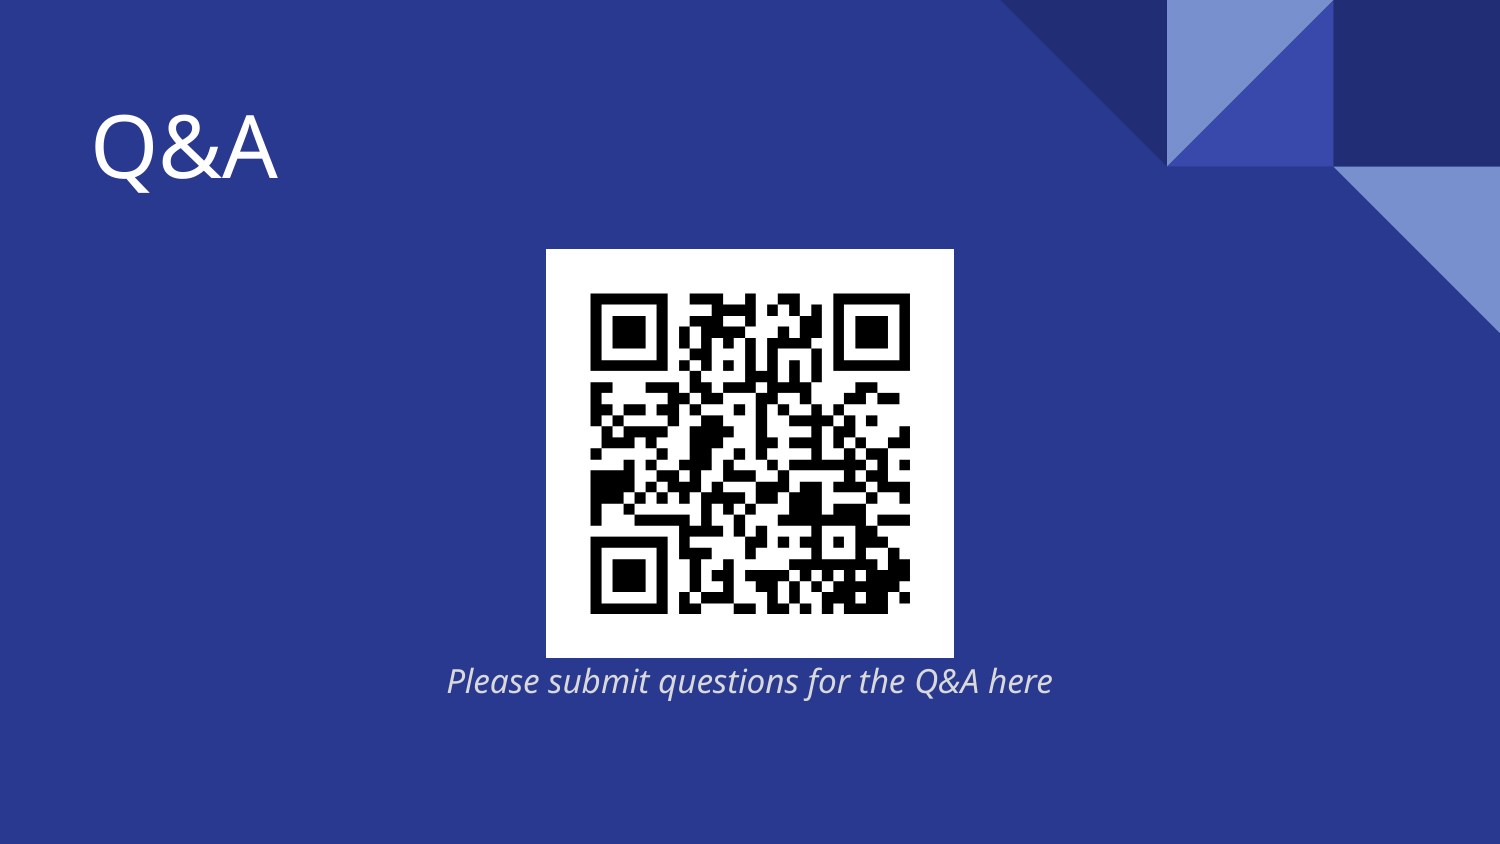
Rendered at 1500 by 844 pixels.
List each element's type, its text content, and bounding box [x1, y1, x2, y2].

picture [545, 249, 954, 658]
text_box Please submit questions for the Q&A here [0, 645, 1500, 715]
title Q&A [75, 73, 1425, 212]
